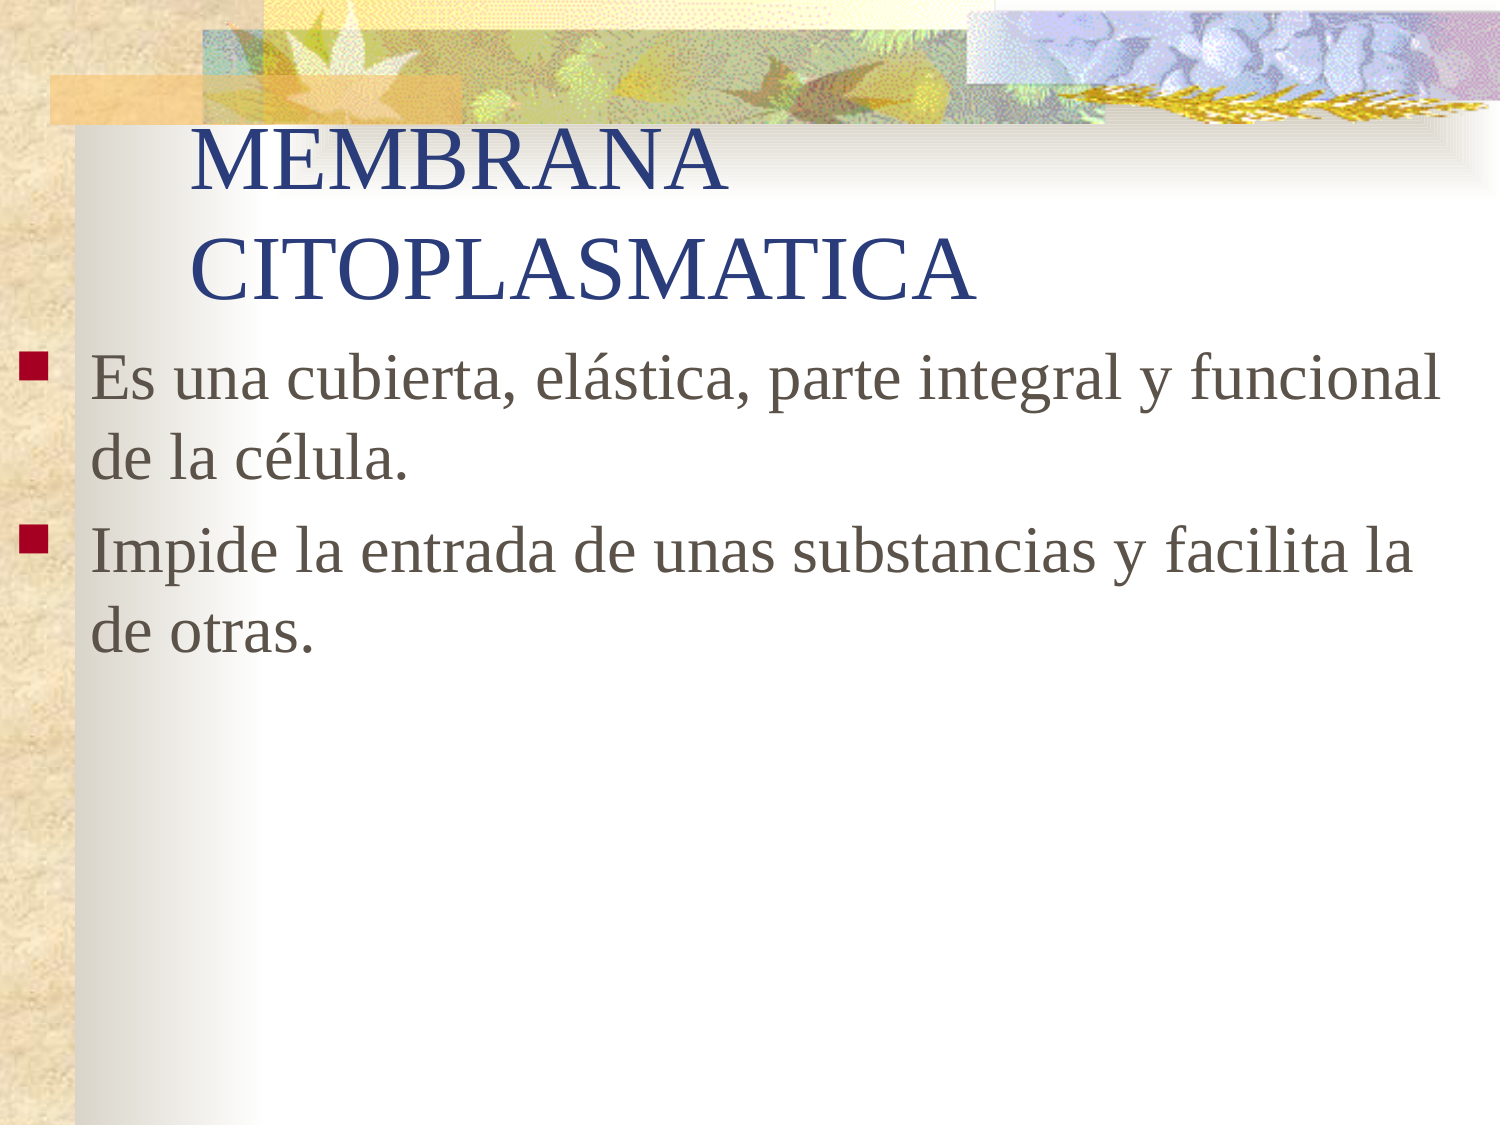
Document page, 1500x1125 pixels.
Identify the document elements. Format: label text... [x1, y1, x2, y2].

title MEMBRANA CITOPLASMATICA [174, 137, 1451, 324]
picture [0, 0, 1500, 324]
list Es una cubierta, elástica, parte integral y funcional de la célula. Impide la entrada de unas substancias y facilita la de otras. [0, 324, 1500, 1125]
